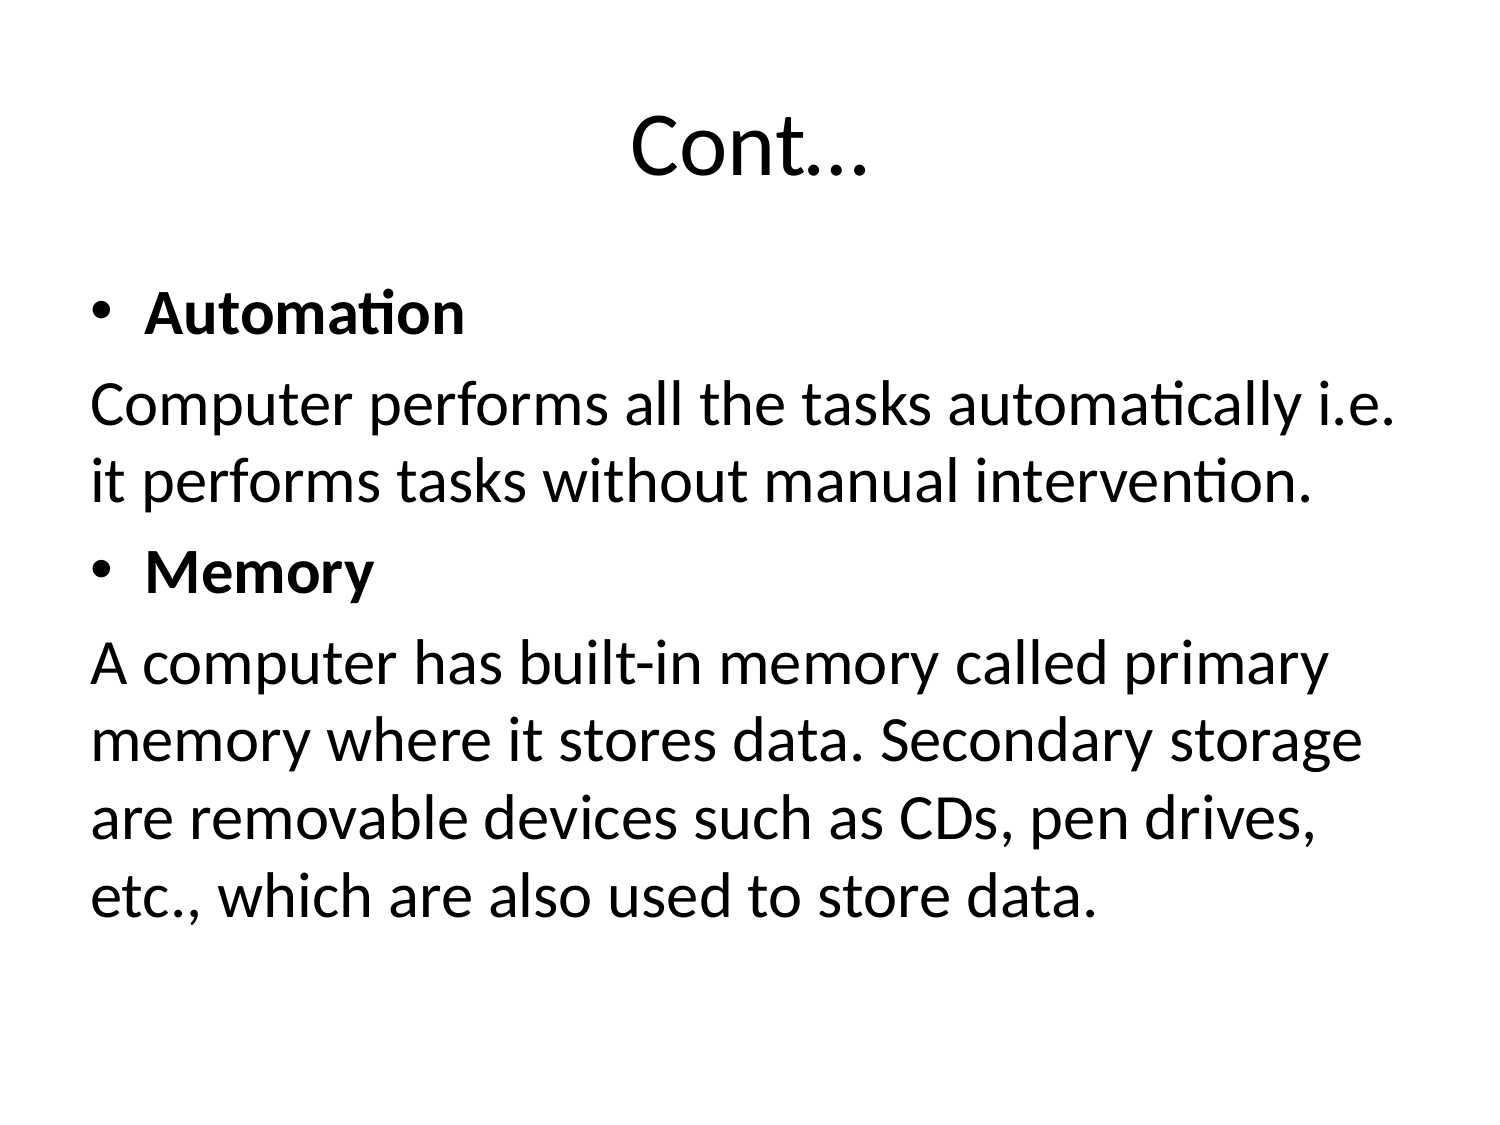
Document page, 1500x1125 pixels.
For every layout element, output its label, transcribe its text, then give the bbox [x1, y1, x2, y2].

title Cont… [75, 45, 1425, 233]
list Automation Computer performs all the tasks automatically i.e. it performs tasks without manual intervention. Memory A computer has built-in memory called primary memory where it stores data. Secondary storage are removable devices such as CDs, pen drives, etc., which are also used to store data. [75, 262, 1425, 1005]
